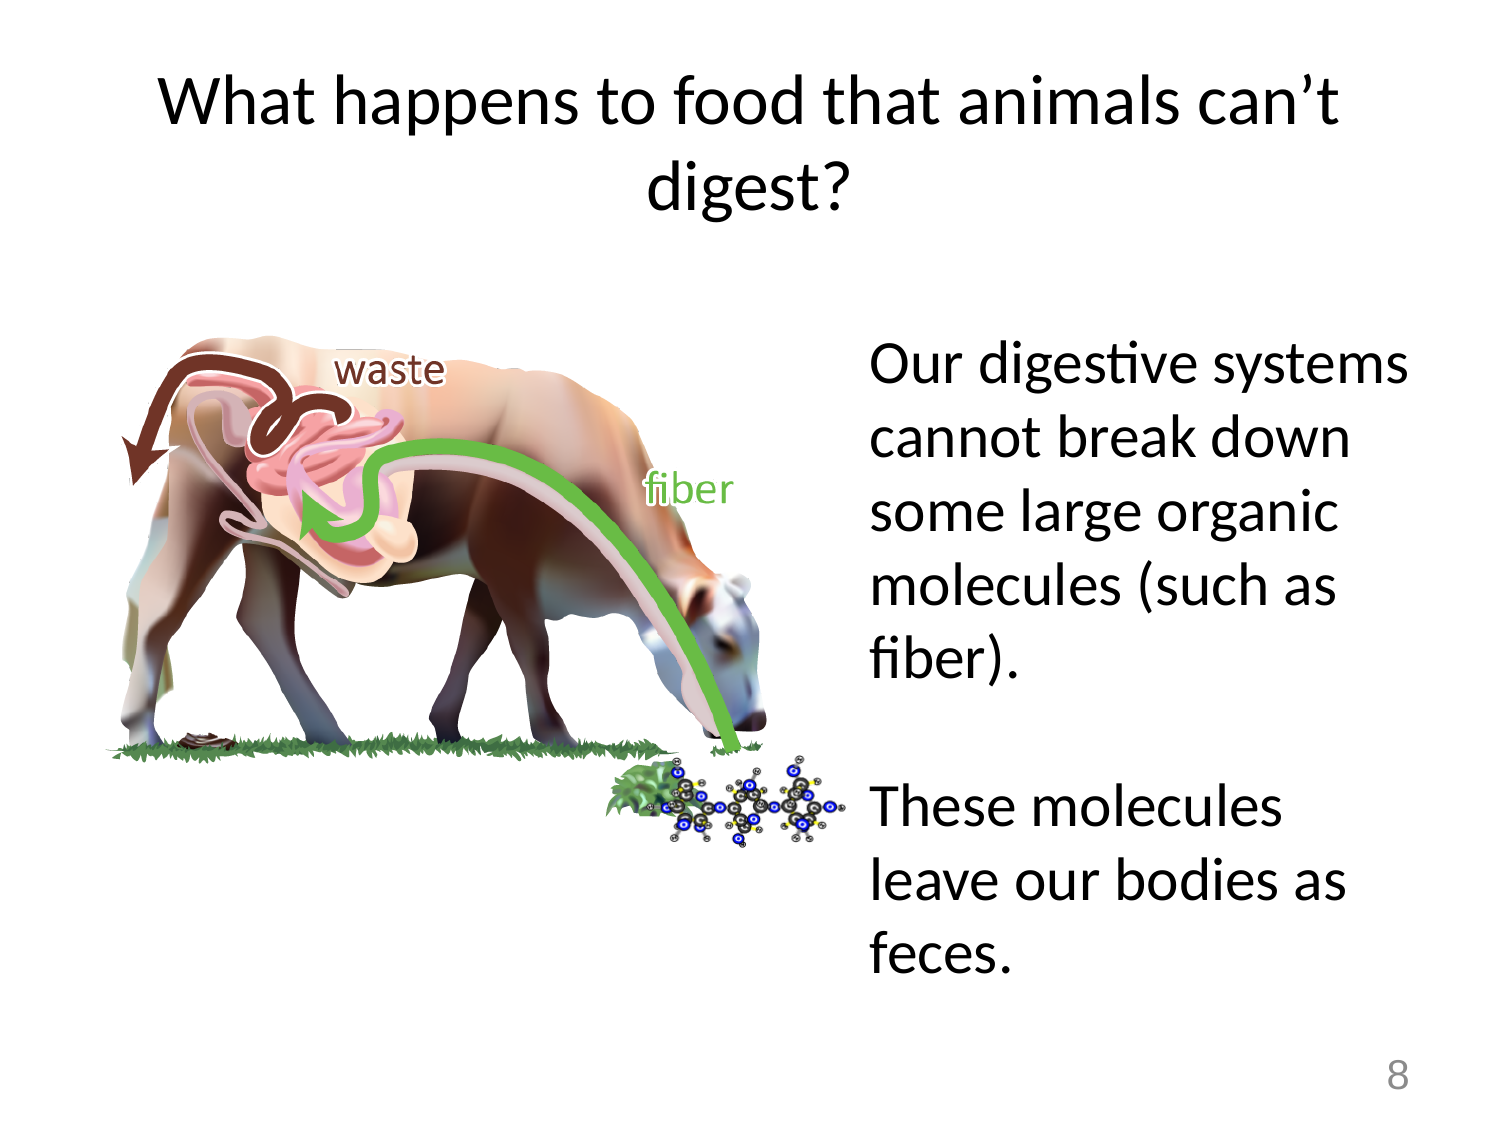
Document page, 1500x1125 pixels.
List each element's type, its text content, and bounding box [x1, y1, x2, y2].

text_box Our digestive systems cannot break down some large organic molecules (such as fiber). These molecules leave our bodies as feces. [854, 291, 1425, 1018]
picture [91, 329, 959, 848]
title What happens to food that animals can’t digest? [75, 45, 1425, 233]
slide_number 8 [1074, 1042, 1425, 1103]
